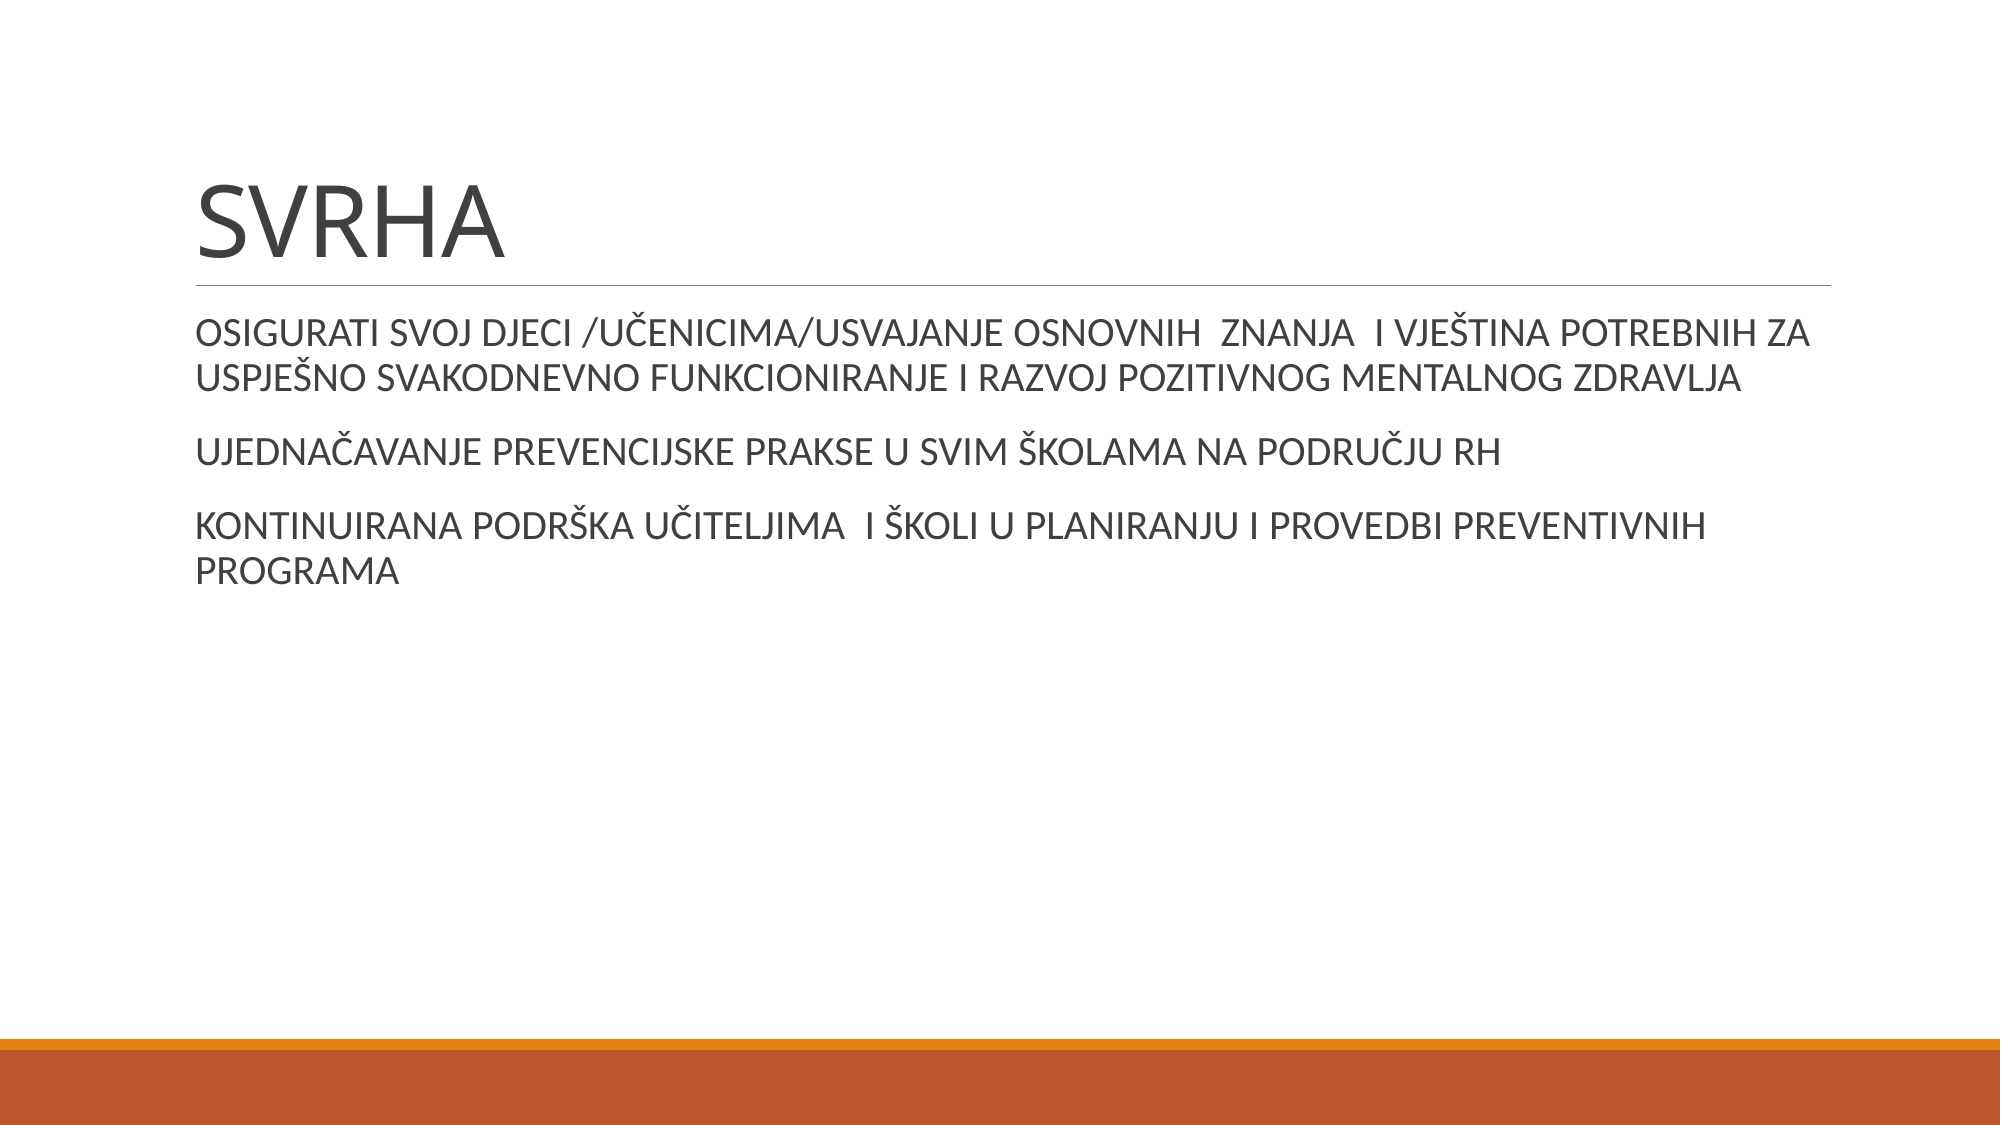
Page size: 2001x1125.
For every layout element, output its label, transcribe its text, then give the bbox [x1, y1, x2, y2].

list OSIGURATI SVOJ DJECI /UČENICIMA/USVAJANJE OSNOVNIH ZNANJA I VJEŠTINA POTREBNIH ZA USPJEŠNO SVAKODNEVNO FUNKCIONIRANJE I RAZVOJ POZITIVNOG MENTALNOG ZDRAVLJA UJEDNAČAVANJE PREVENCIJSKE PRAKSE U SVIM ŠKOLAMA NA PODRUČJU RH KONTINUIRANA PODRŠKA UČITELJIMA I ŠKOLI U PLANIRANJU I PROVEDBI PREVENTIVNIH PROGRAMA [180, 302, 1830, 963]
title SVRHA [180, 47, 1830, 285]
